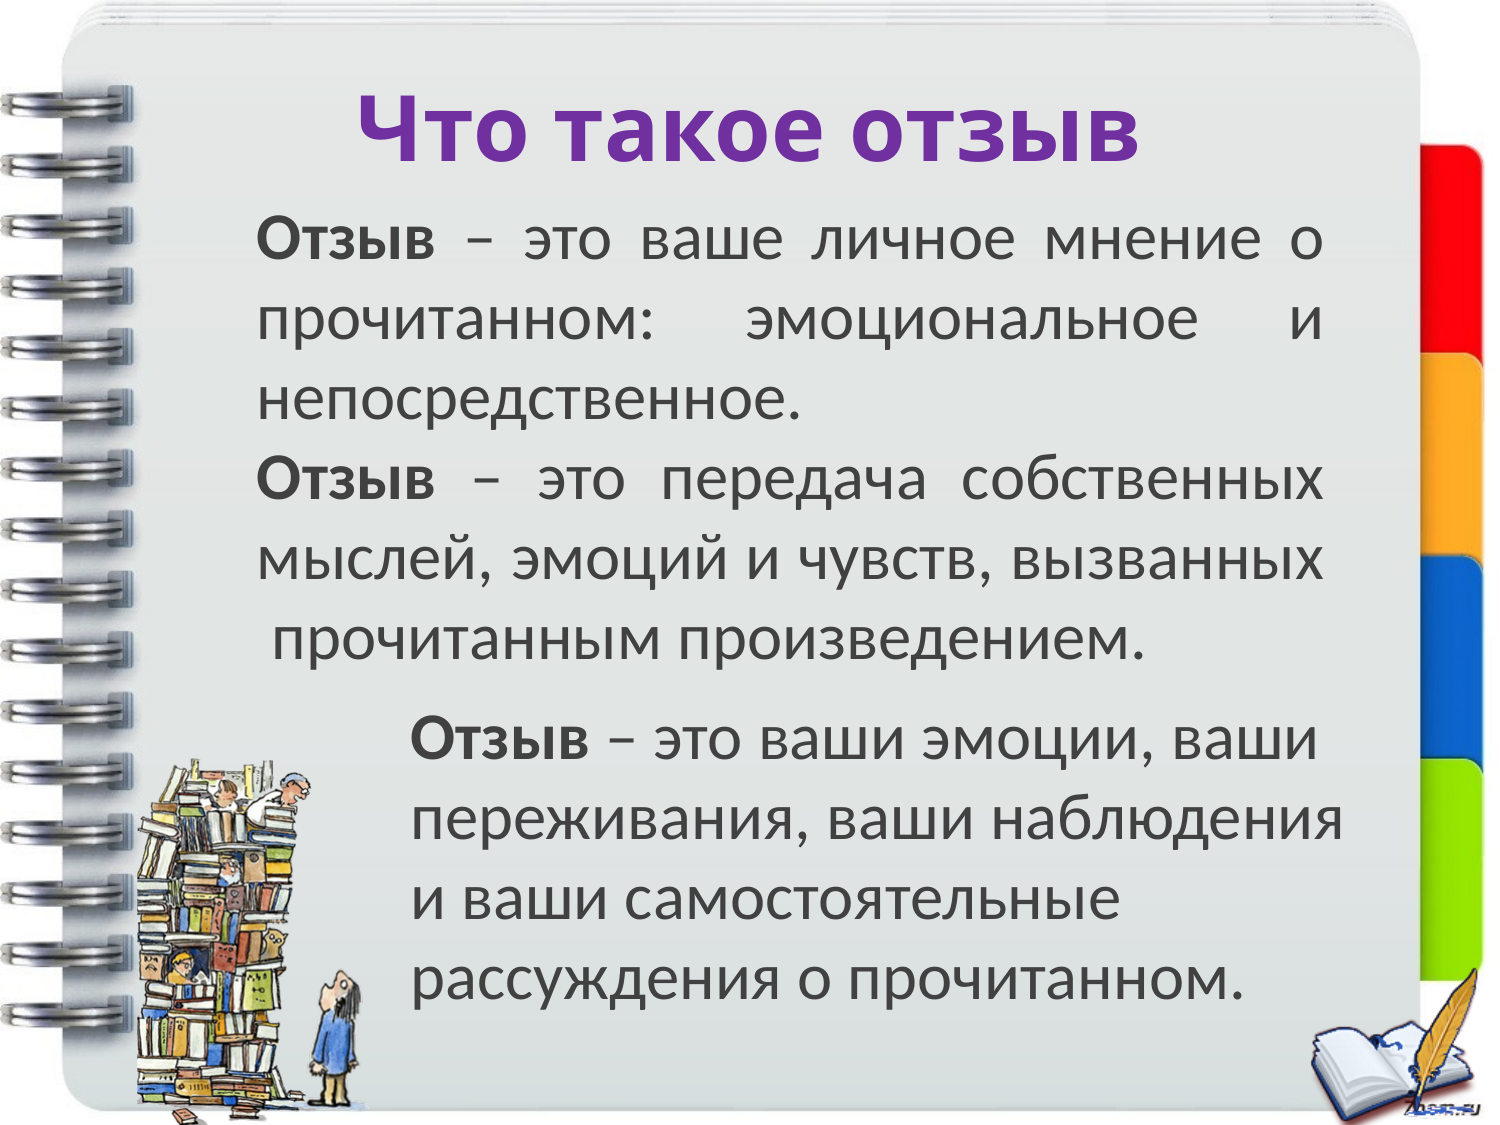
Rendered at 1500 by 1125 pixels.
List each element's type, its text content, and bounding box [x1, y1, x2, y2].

title Что такое отзыв [75, 30, 1425, 219]
picture [0, 0, 1500, 1125]
text_box Отзыв – это ваши эмоции, ваши переживания, ваши наблюдения и ваши самостоятельные рассуждения о прочитанном. [395, 685, 1388, 1021]
text_box Отзыв – это ваше личное мнение о прочитанном: эмоциональное и непосредственное. Отзыв – это передача собственных мыслей, эмоций и чувств, вызванных прочитанным произведением. [242, 185, 1341, 681]
